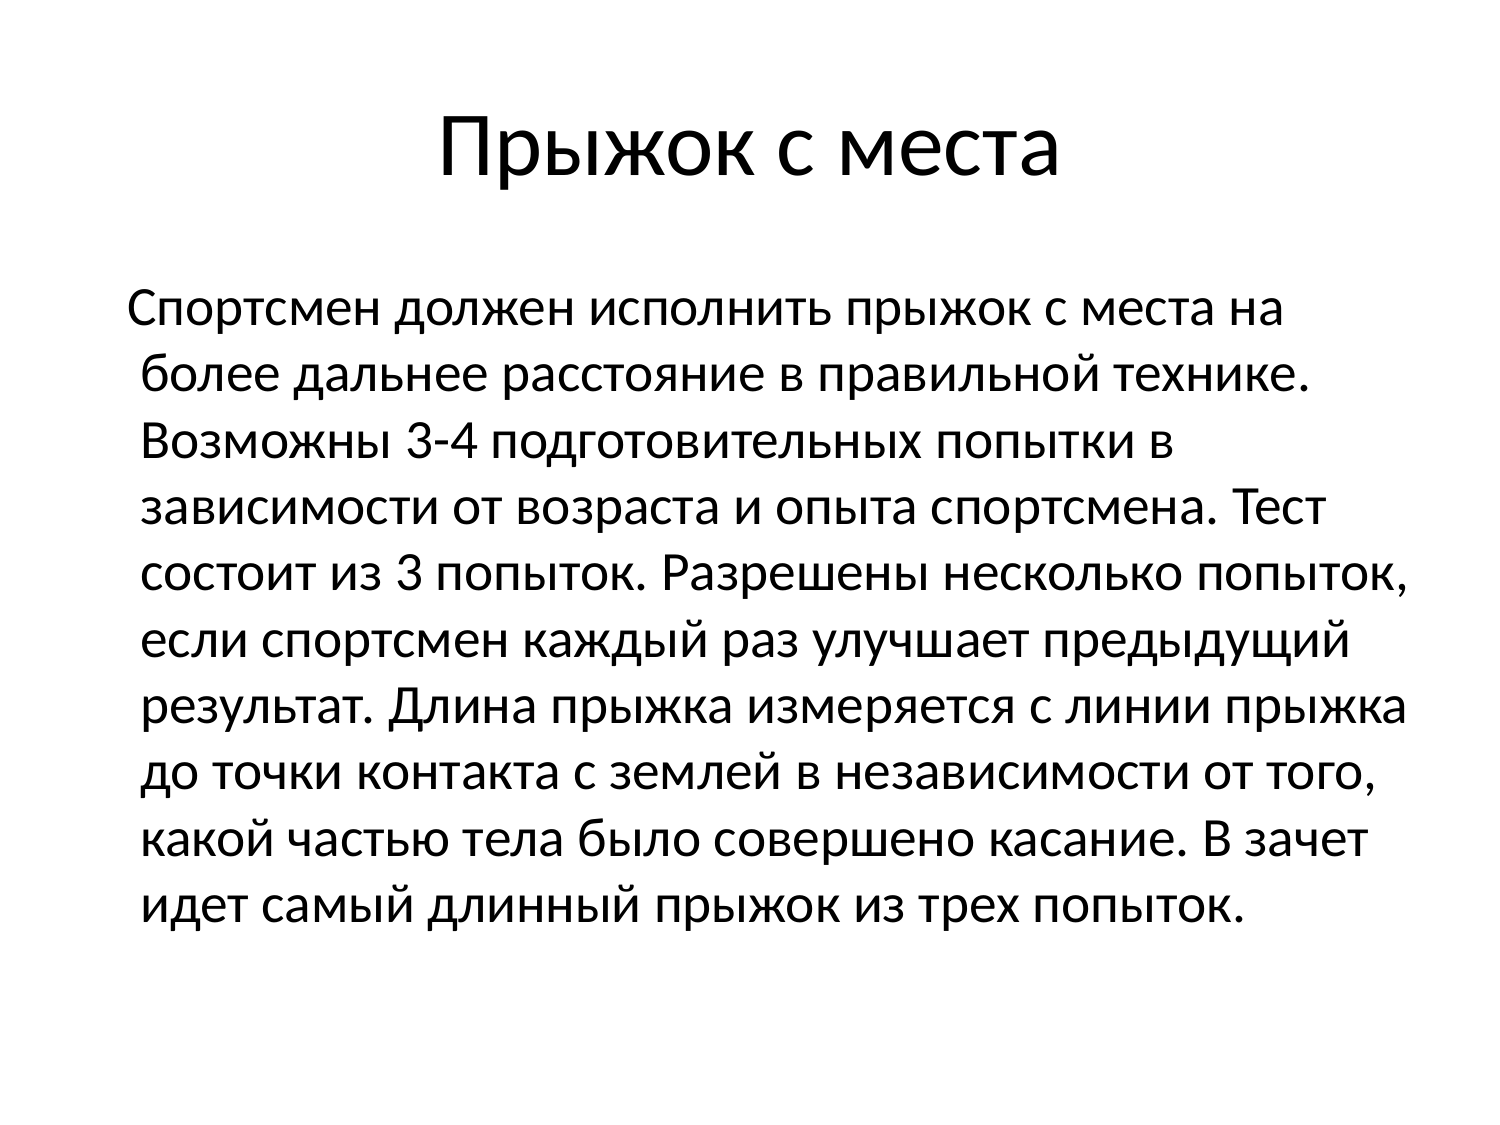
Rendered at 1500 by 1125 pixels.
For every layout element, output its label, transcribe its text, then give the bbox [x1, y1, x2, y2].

list Спортсмен должен исполнить прыжок с места на более дальнее расстояние в правильной технике. Возможны 3-4 подготовительных попытки в зависимости от возраста и опыта спортсмена. Тест состоит из 3 попыток. Разрешены несколько попыток, если спортсмен каждый раз улучшает предыдущий результат. Длина прыжка измеряется с линии прыжка до точки контакта с землей в независимости от того, какой частью тела было совершено касание. В зачет идет самый длинный прыжок из трех попыток. [75, 262, 1425, 1005]
title Прыжок с места [75, 45, 1425, 233]
